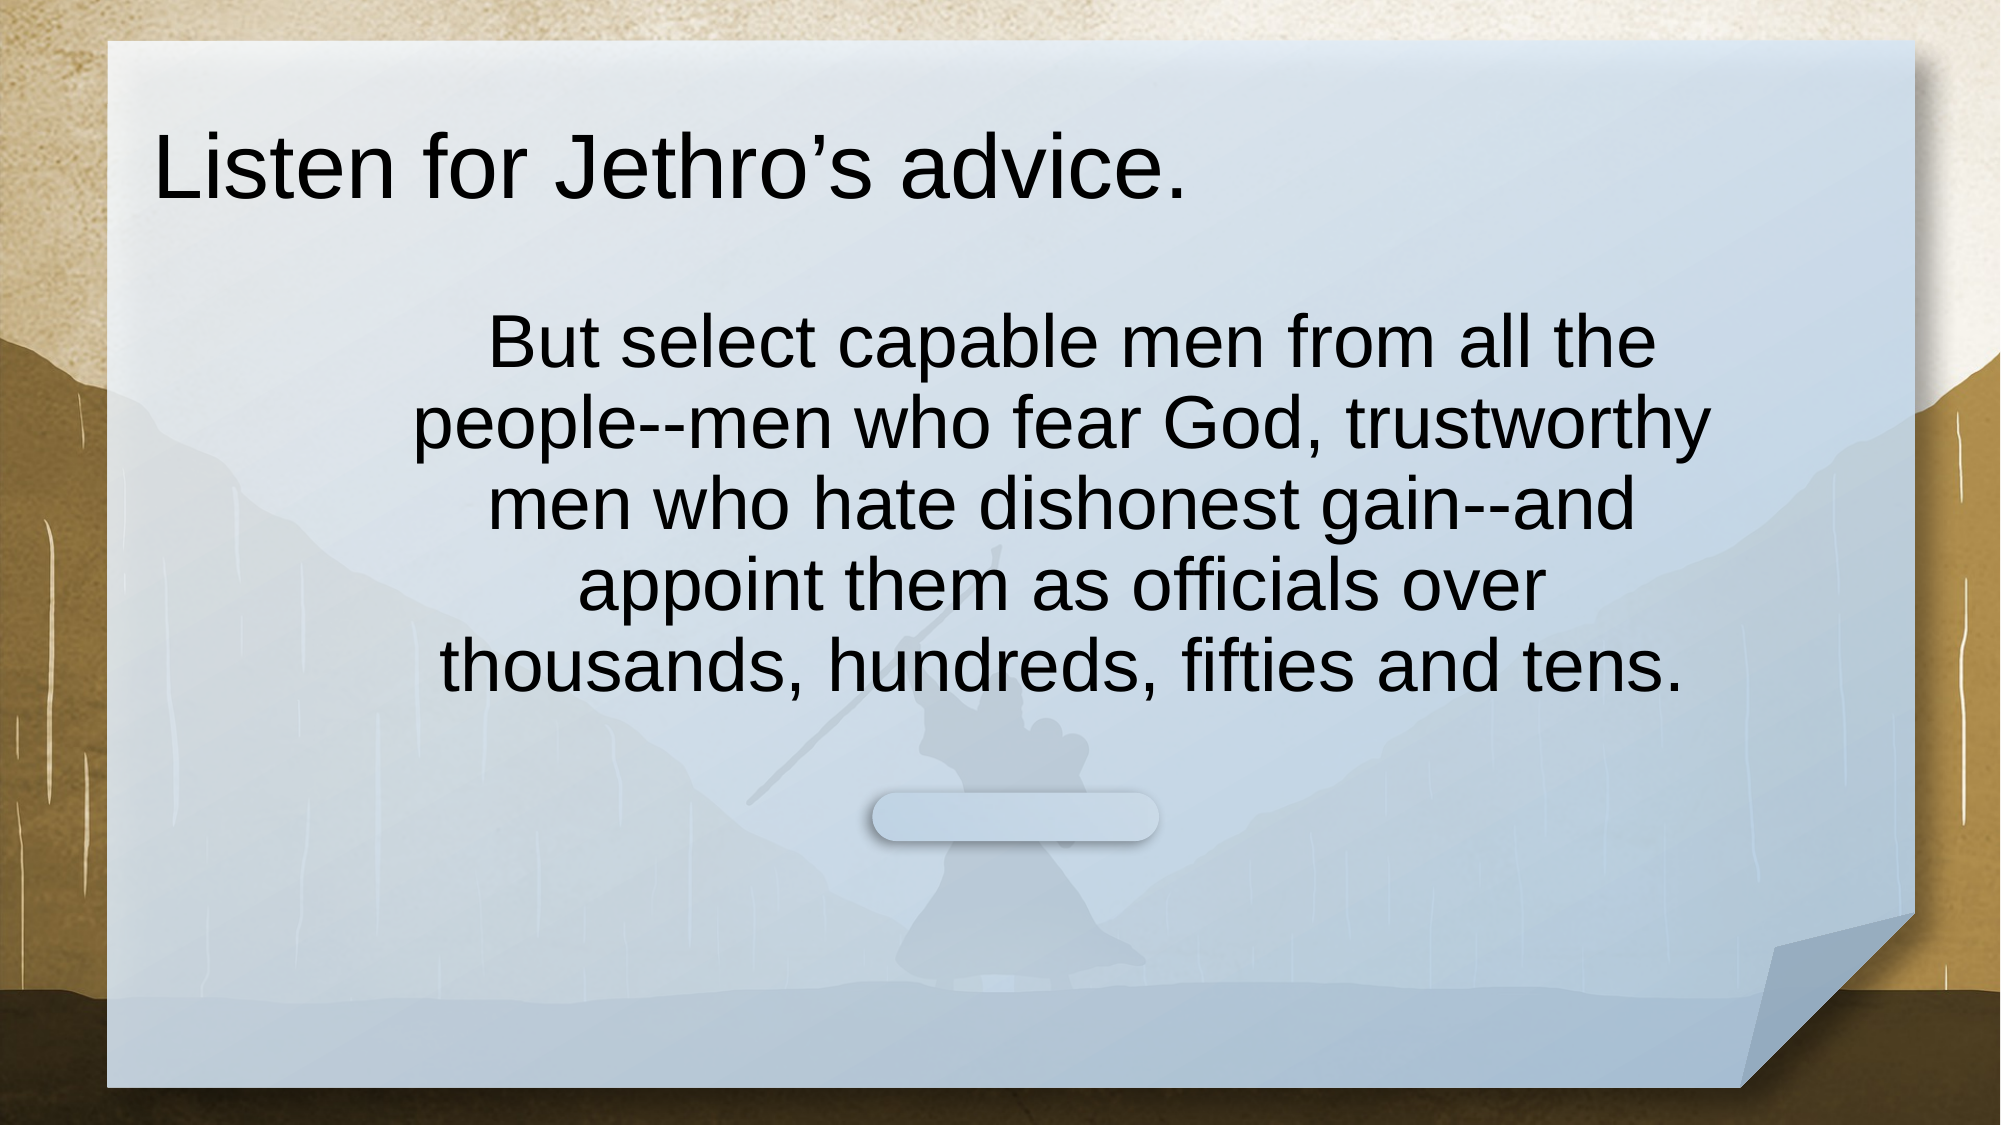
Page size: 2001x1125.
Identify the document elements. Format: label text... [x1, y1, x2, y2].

list But select capable men from all the people--men who fear God, trustworthy men who hate dishonest gain--and appoint them as officials over thousands, hundreds, fifties and tens. [393, 295, 1733, 1010]
picture [0, 0, 2001, 1125]
title Listen for Jethro’s advice. [137, 59, 1863, 278]
